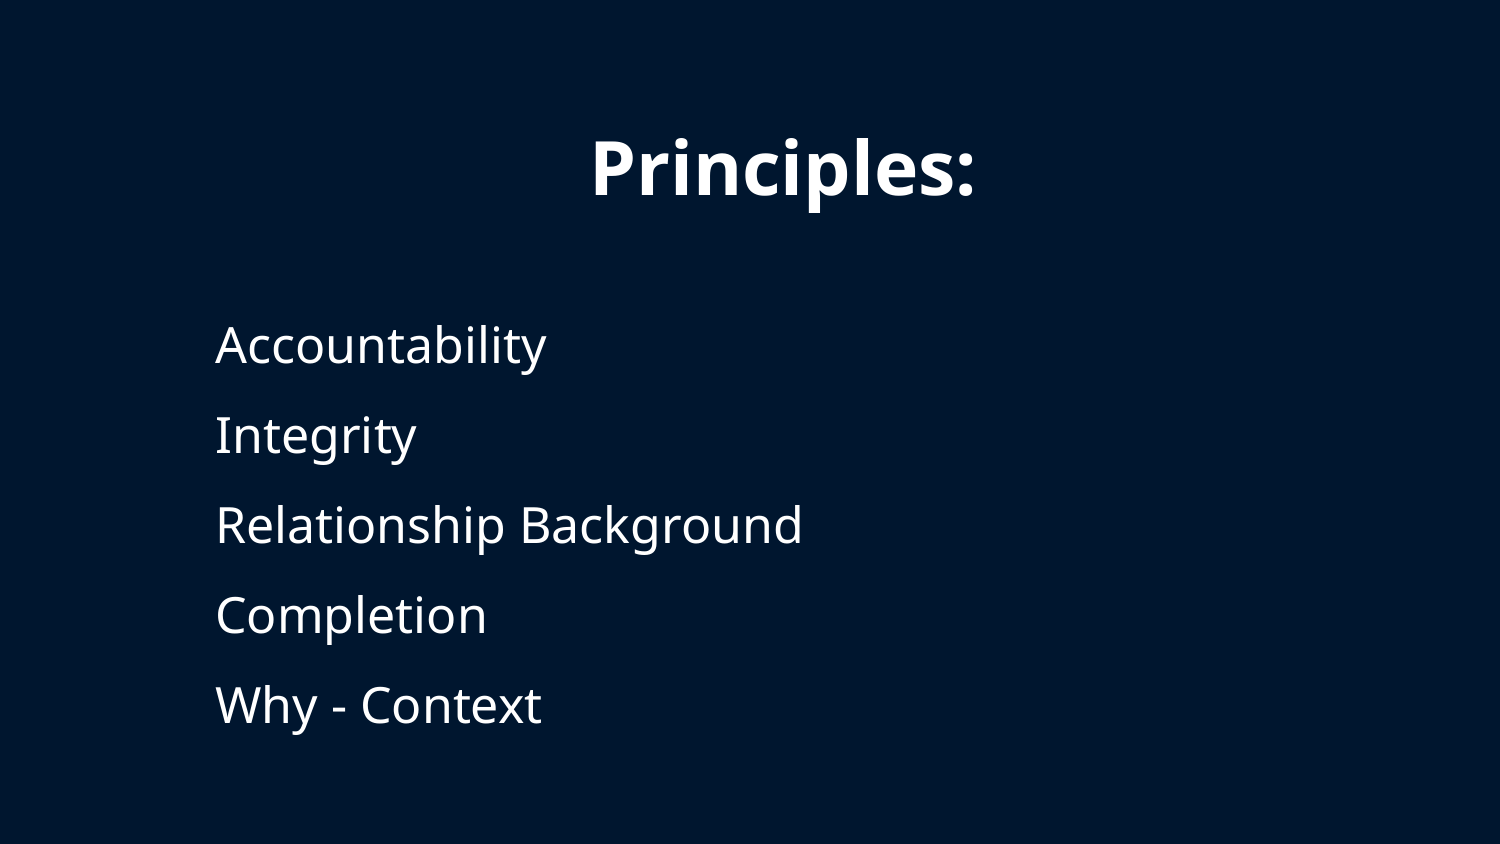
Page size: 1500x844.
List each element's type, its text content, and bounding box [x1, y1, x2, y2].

text_box Principles: [233, 0, 1334, 295]
title Accountability Integrity Relationship Background Completion Why - Context [200, 356, 1300, 660]
